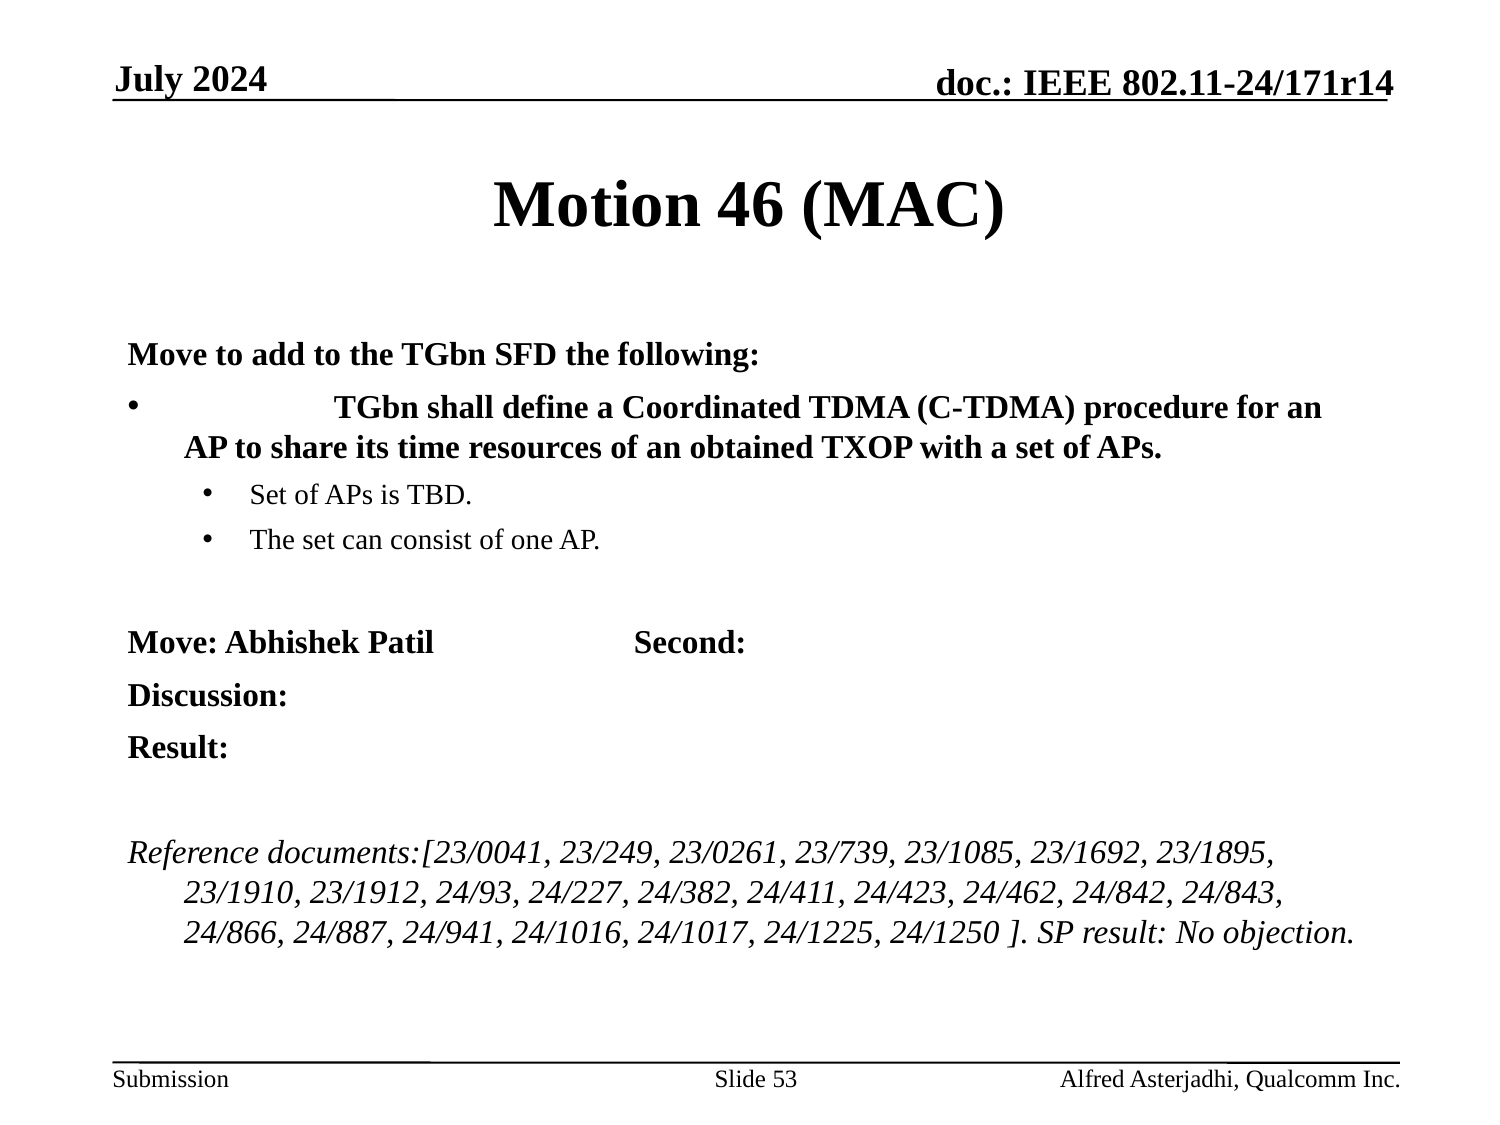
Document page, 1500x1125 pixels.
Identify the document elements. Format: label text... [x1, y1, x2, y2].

slide_number Slide 53 [712, 1061, 800, 1123]
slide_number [114, 54, 423, 100]
title Motion 46 (MAC) [112, 112, 1388, 288]
footer Alfred Asterjadhi, Qualcomm Inc. [878, 1061, 1402, 1093]
list Move to add to the TGbn SFD the following: TGbn shall define a Coordinated TDMA (C-TDMA) procedure for an AP to share its time resources of an obtained TXOP with a set of APs. Set of APs is TBD. The set can consist of one AP. Move: Abhishek Patil Second: Discussion: Result: Reference documents:[23/0041, 23/249, 23/0261, 23/739, 23/1085, 23/1692, 23/1895, 23/1910, 23/1912, 24/93, 24/227, 24/382, 24/411, 24/423, 24/462, 24/842, 24/843, 24/866, 24/887, 24/941, 24/1016, 24/1017, 24/1225, 24/1250 ]. SP result: No objection. [112, 324, 1388, 1000]
